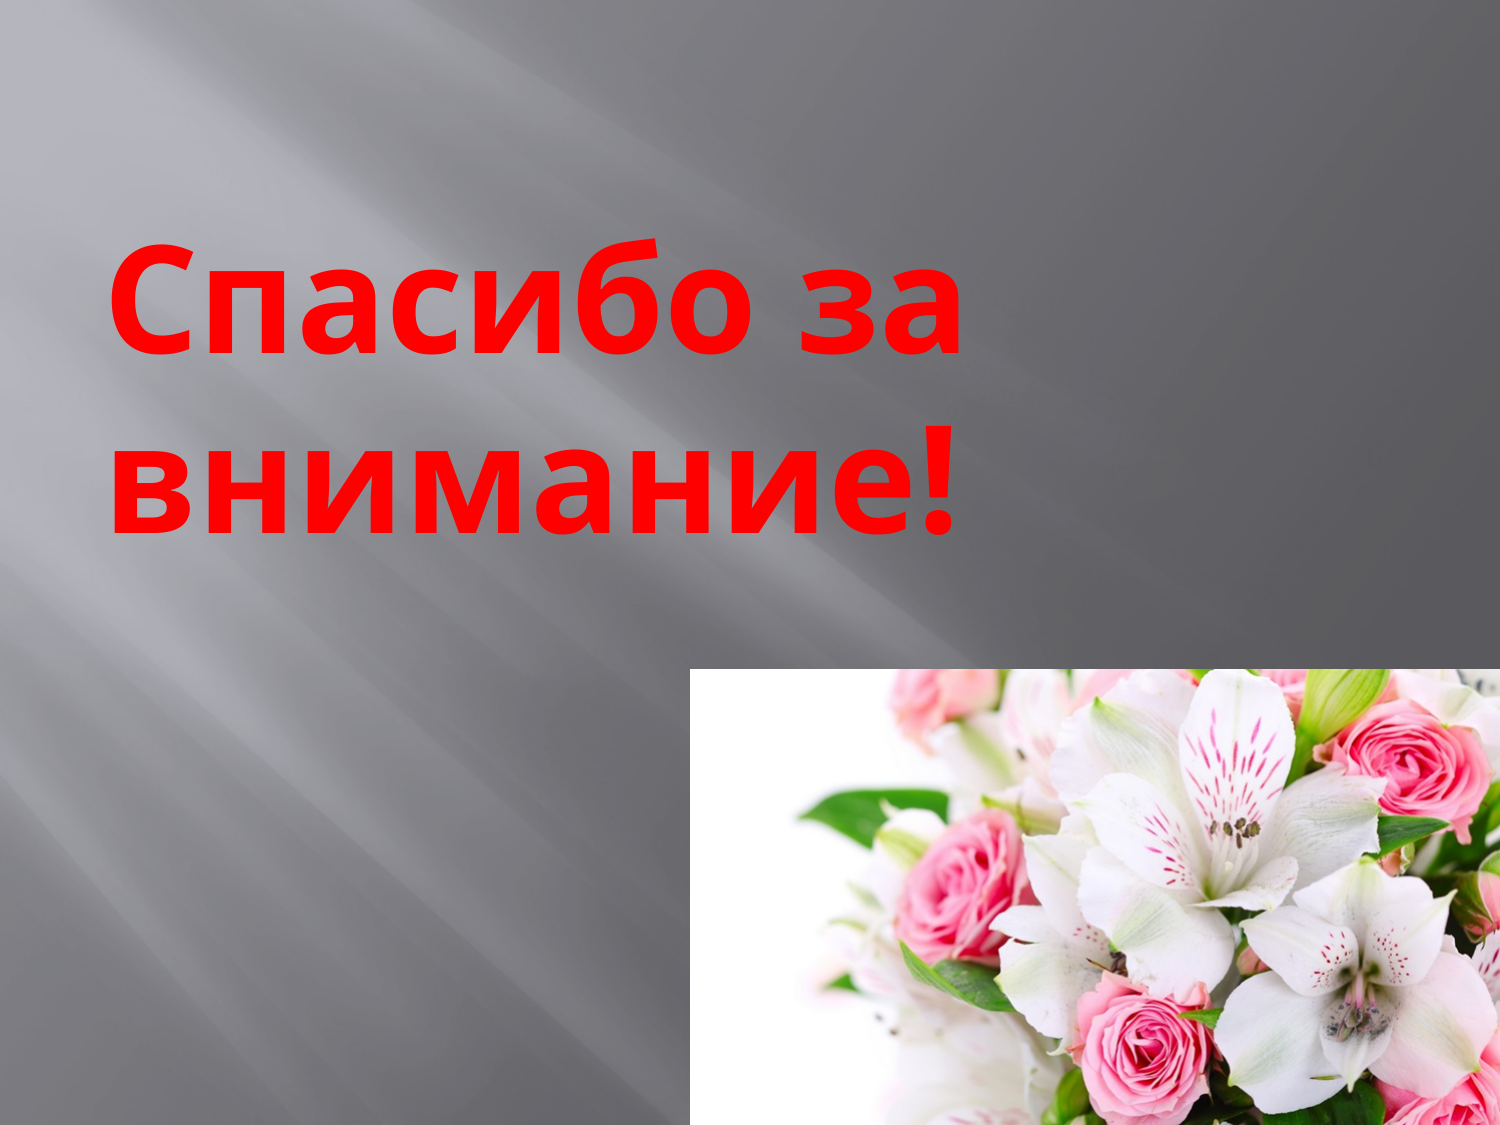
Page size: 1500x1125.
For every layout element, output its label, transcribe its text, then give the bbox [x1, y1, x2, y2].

text_box Спасибо за внимание! [88, 196, 1140, 571]
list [690, 669, 1500, 1125]
